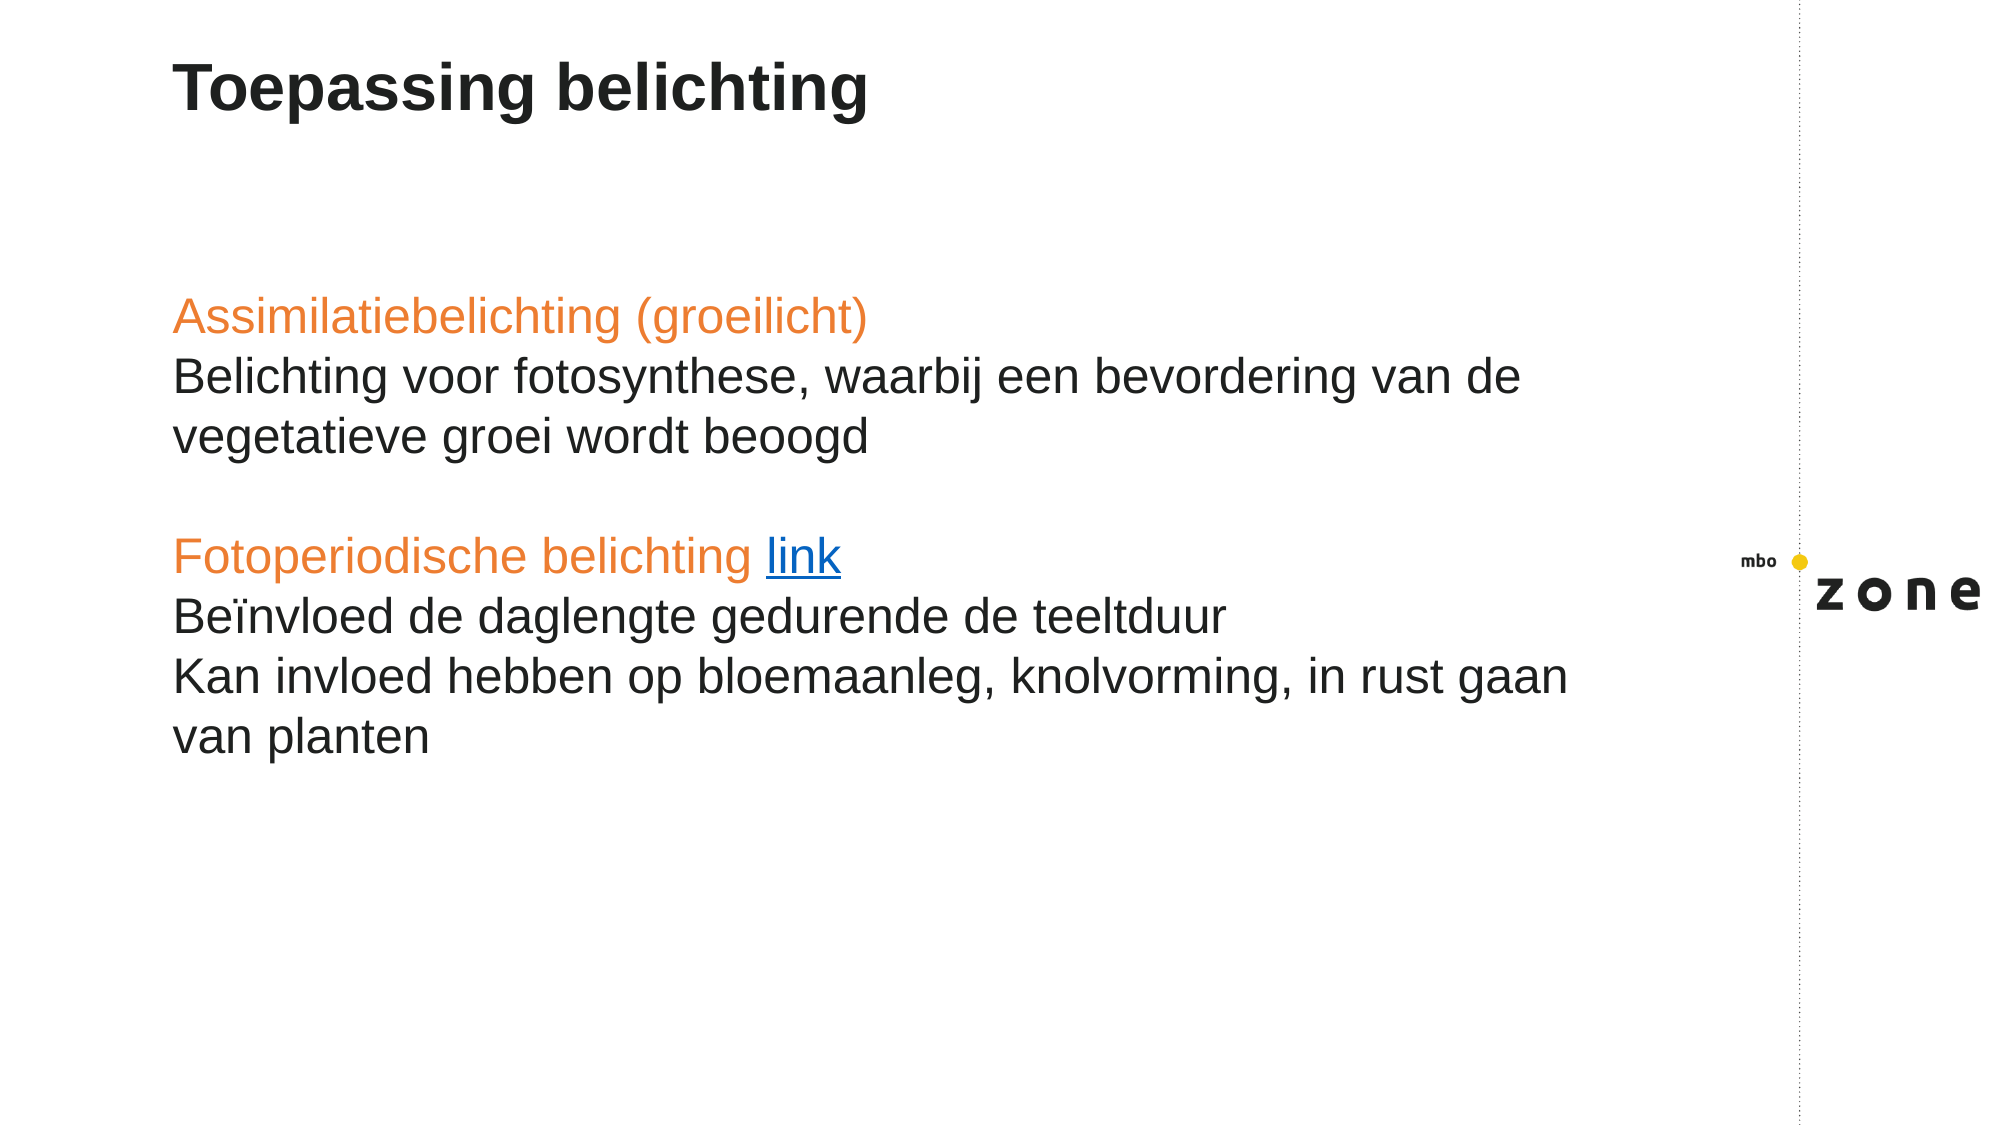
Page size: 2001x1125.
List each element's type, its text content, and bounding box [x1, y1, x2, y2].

picture [1596, 0, 2001, 1125]
list Assimilatiebelichting (groeilicht) Belichting voor fotosynthese, waarbij een bevordering van de vegetatieve groei wordt beoogd Fotoperiodische belichting link Beïnvloed de daglengte gedurende de teeltduur Kan invloed hebben op bloemaanleg, knolvorming, in rust gaan van planten [172, 283, 1607, 998]
title Toepassing belichting [172, 52, 1523, 171]
